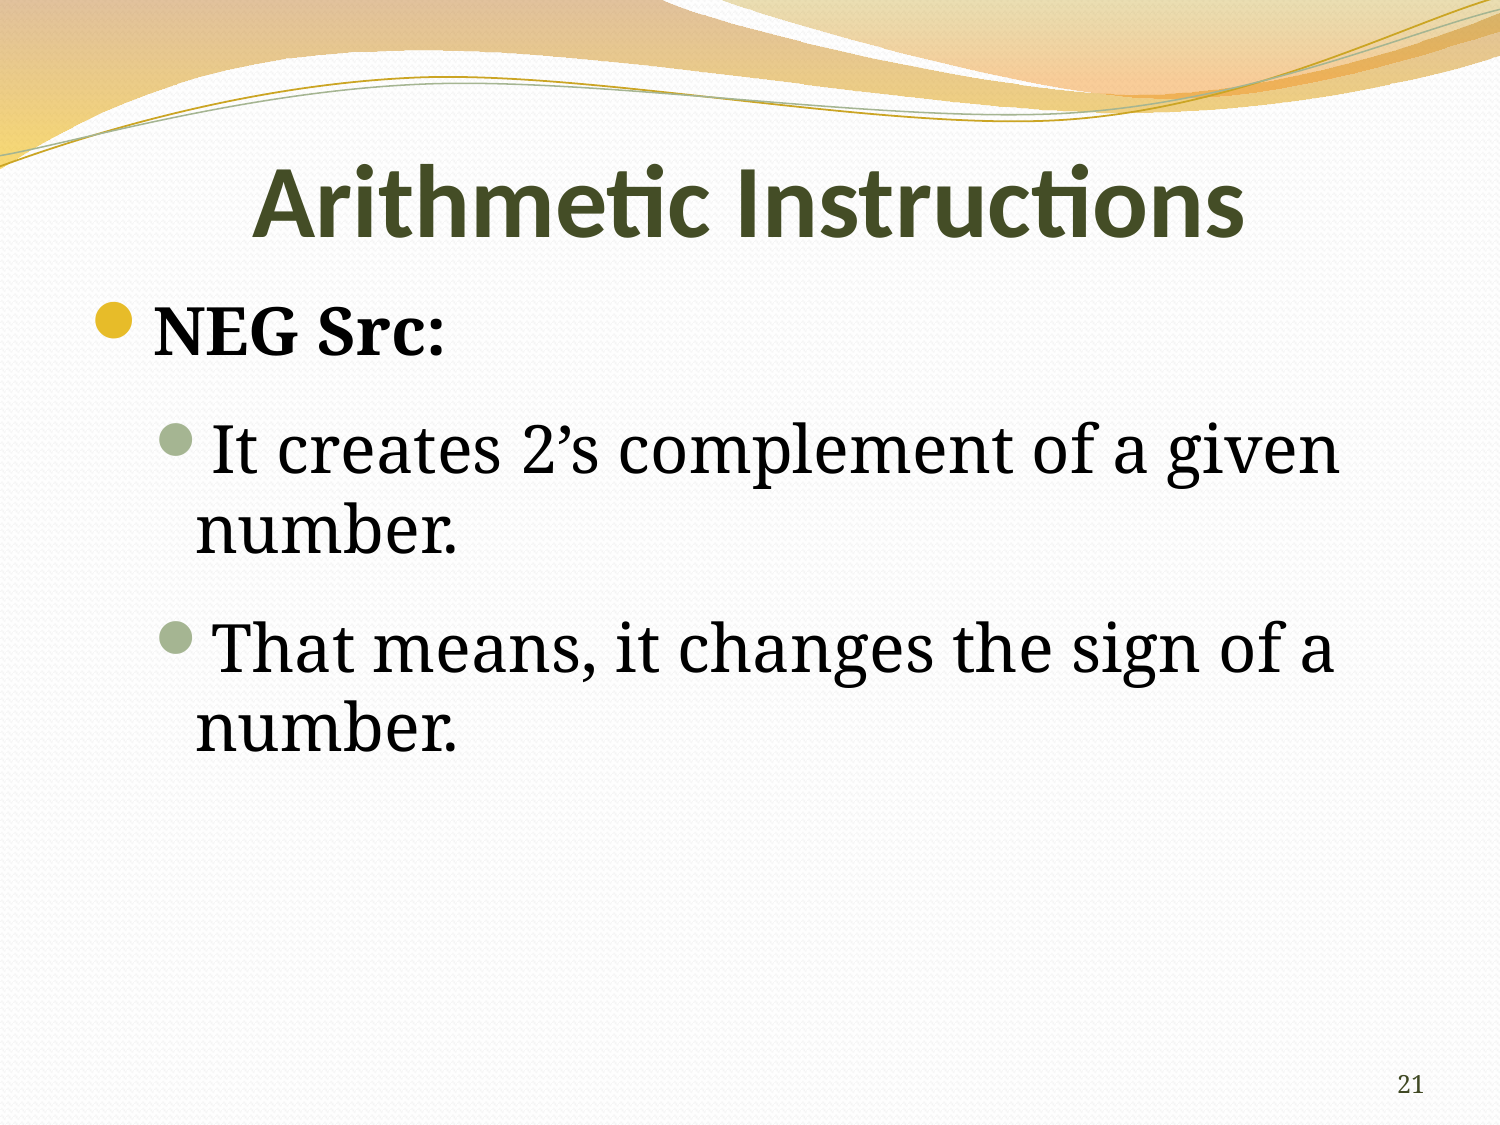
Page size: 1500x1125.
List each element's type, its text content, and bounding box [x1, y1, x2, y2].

list NEG Src: It creates 2’s complement of a given number. That means, it changes the sign of a number. [74, 281, 1426, 1038]
title Arithmetic Instructions [74, 115, 1426, 259]
slide_number 21 [1299, 1042, 1425, 1103]
